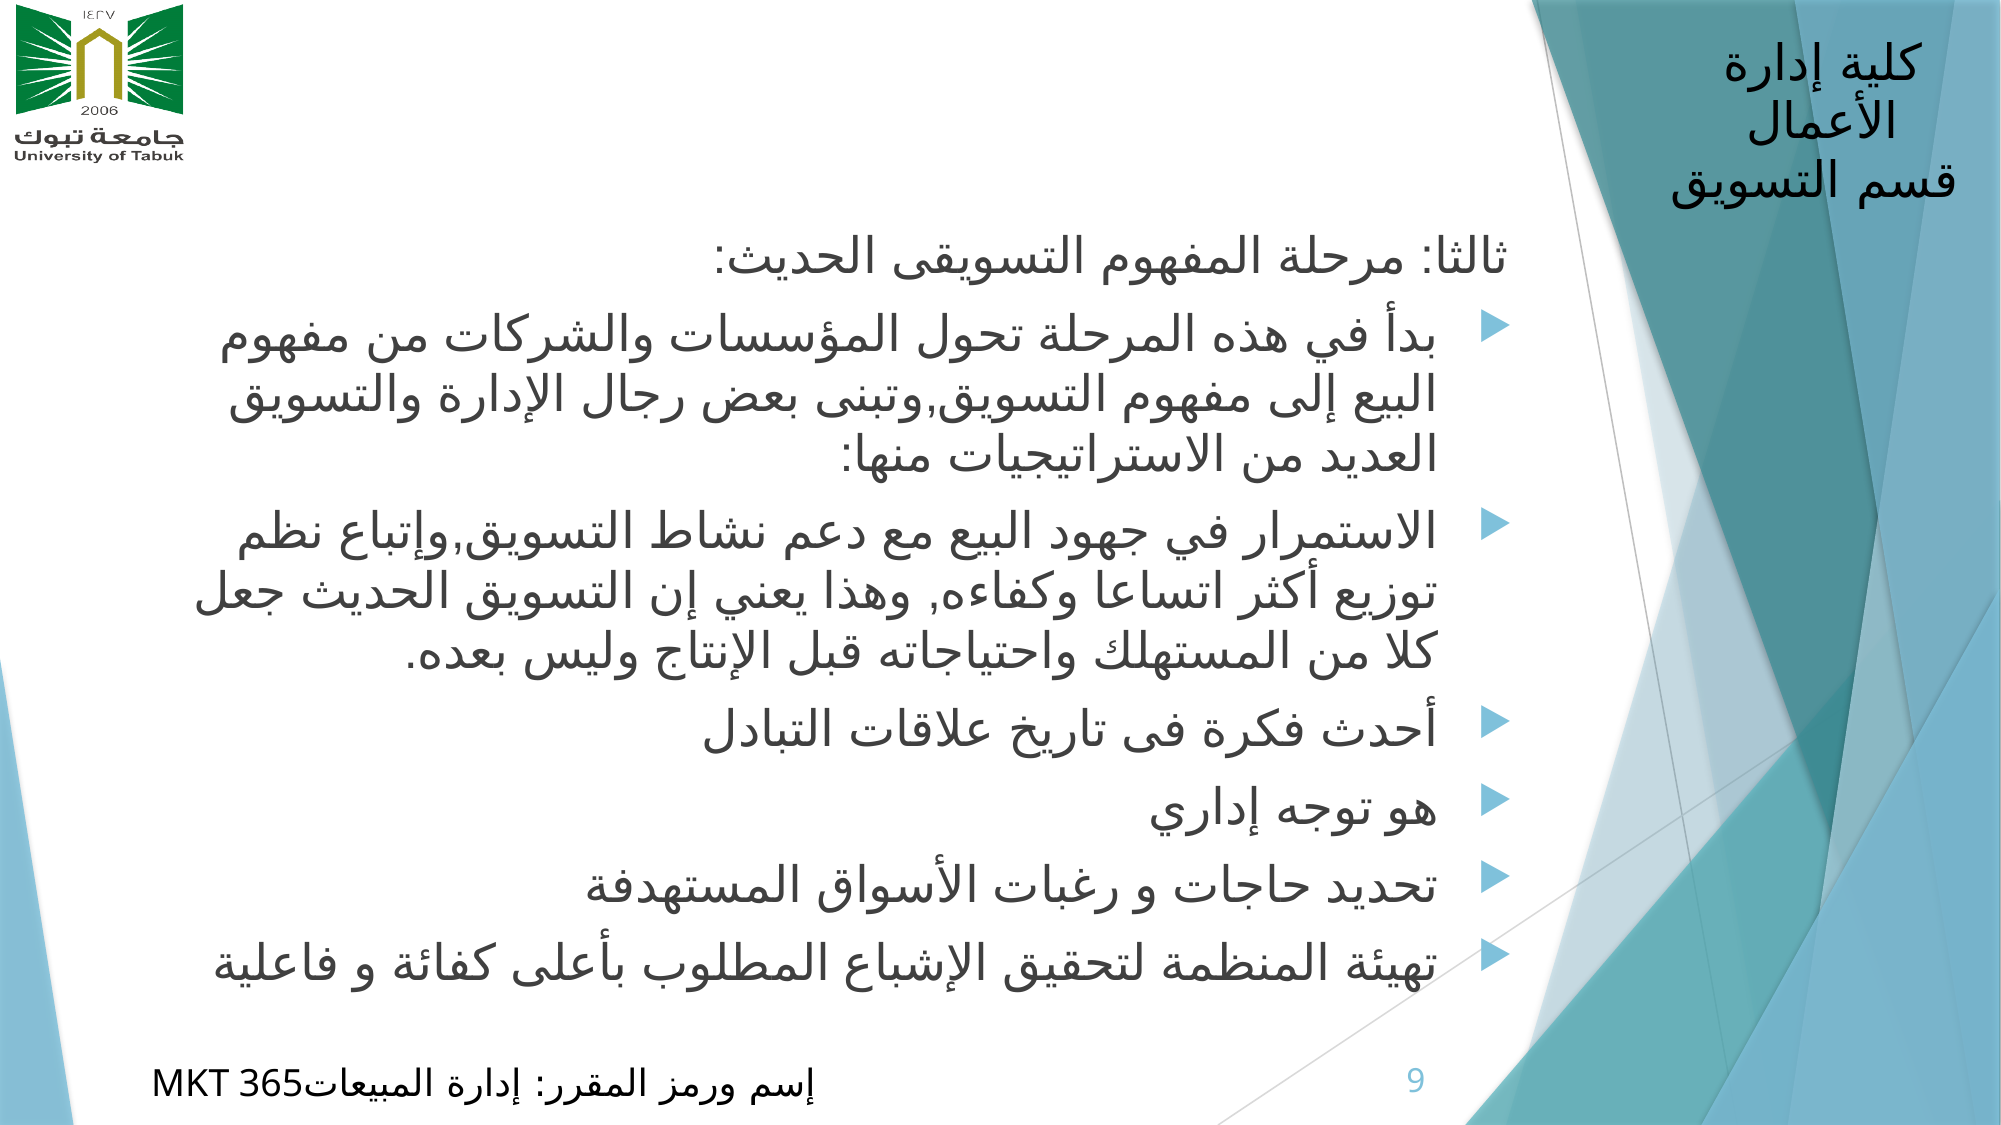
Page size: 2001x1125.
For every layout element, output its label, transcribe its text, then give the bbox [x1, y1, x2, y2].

slide_number 9 [1359, 1051, 1472, 1112]
list ثالثا: مرحلة المفهوم التسويقى الحديث: بدأ في هذه المرحلة تحول المؤسسات والشركات من مفهوم البيع إلى مفهوم التسويق,وتبنى بعض رجال الإدارة والتسويق العديد من الاستراتيجيات منها: الاستمرار في جهود البيع مع دعم نشاط التسويق,وإتباع نظم توزيع أكثر اتساعا وكفاءه, وهذا يعني إن التسويق الحديث جعل كلا من المستهلك واحتياجاته قبل الإنتاج وليس بعده. أحدث فكرة فى تاريخ علاقات التبادل هو توجه إداري تحديد حاجات و رغبات الأسواق المستهدفة تهيئة المنظمة لتحقيق الإشباع المطلوب بأعلى كفائة و فاعلية [114, 215, 1525, 1012]
picture [8, 0, 189, 165]
